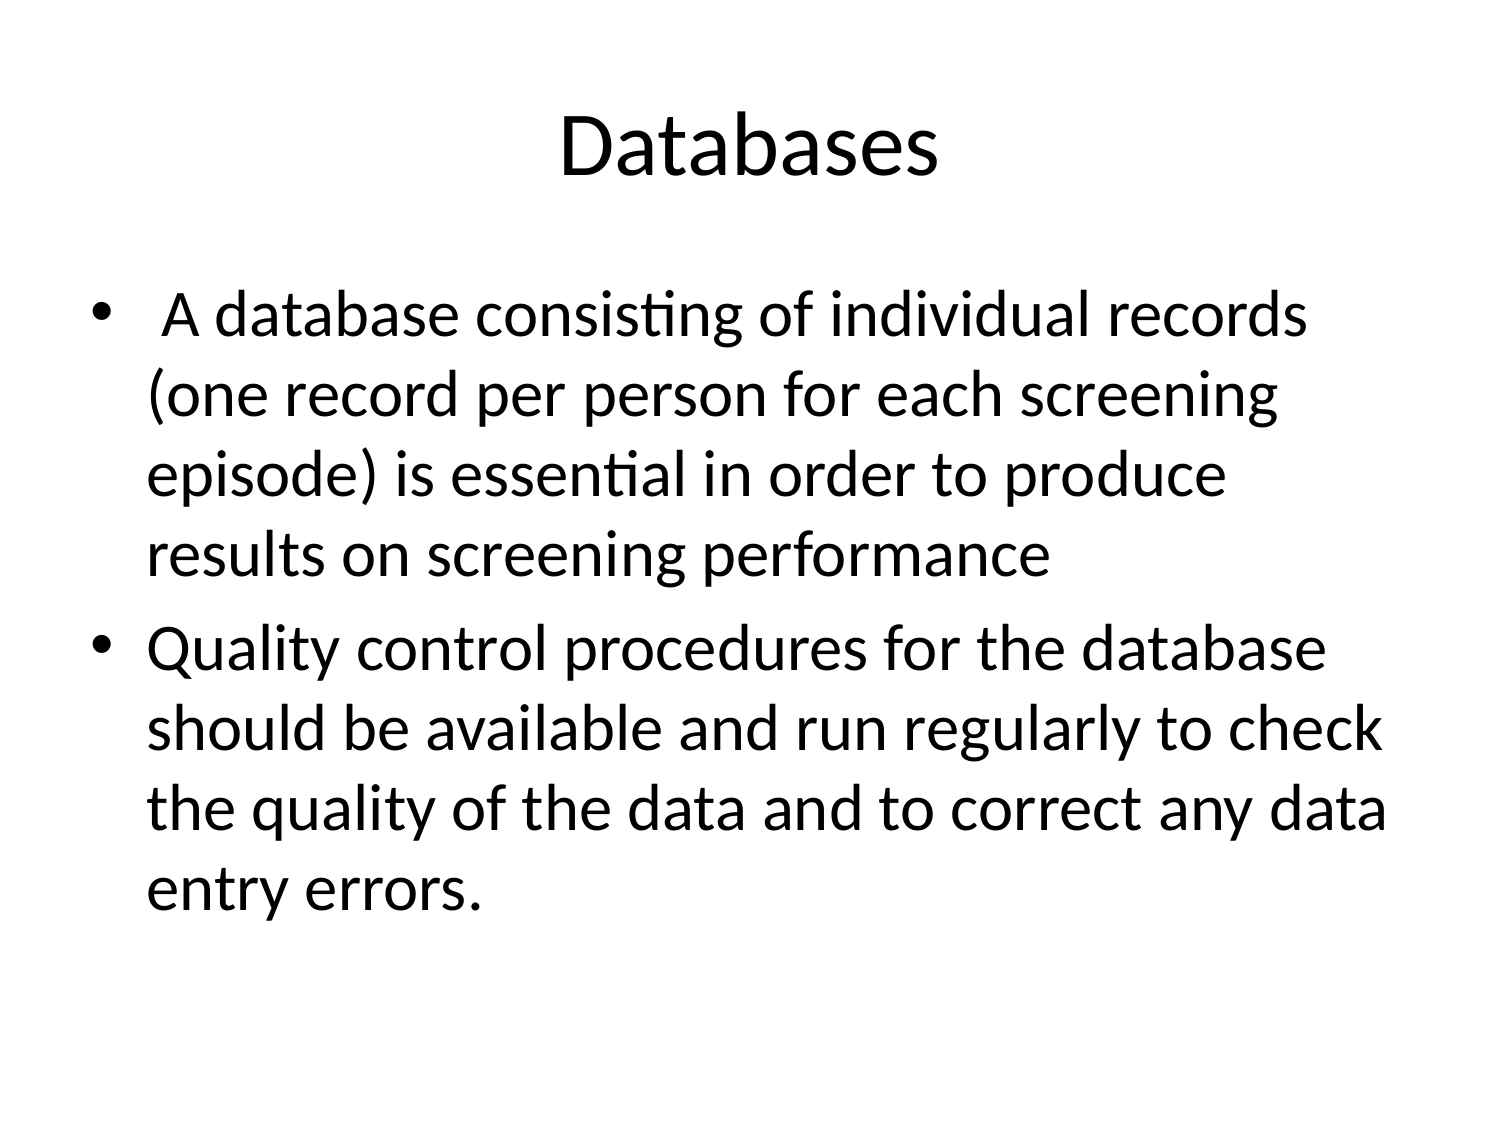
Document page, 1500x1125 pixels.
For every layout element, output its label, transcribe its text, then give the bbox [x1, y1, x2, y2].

list A database consisting of individual records (one record per person for each screening episode) is essential in order to produce results on screening performance Quality control procedures for the database should be available and run regularly to check the quality of the data and to correct any data entry errors. [75, 262, 1425, 1005]
title Databases [75, 45, 1425, 233]
